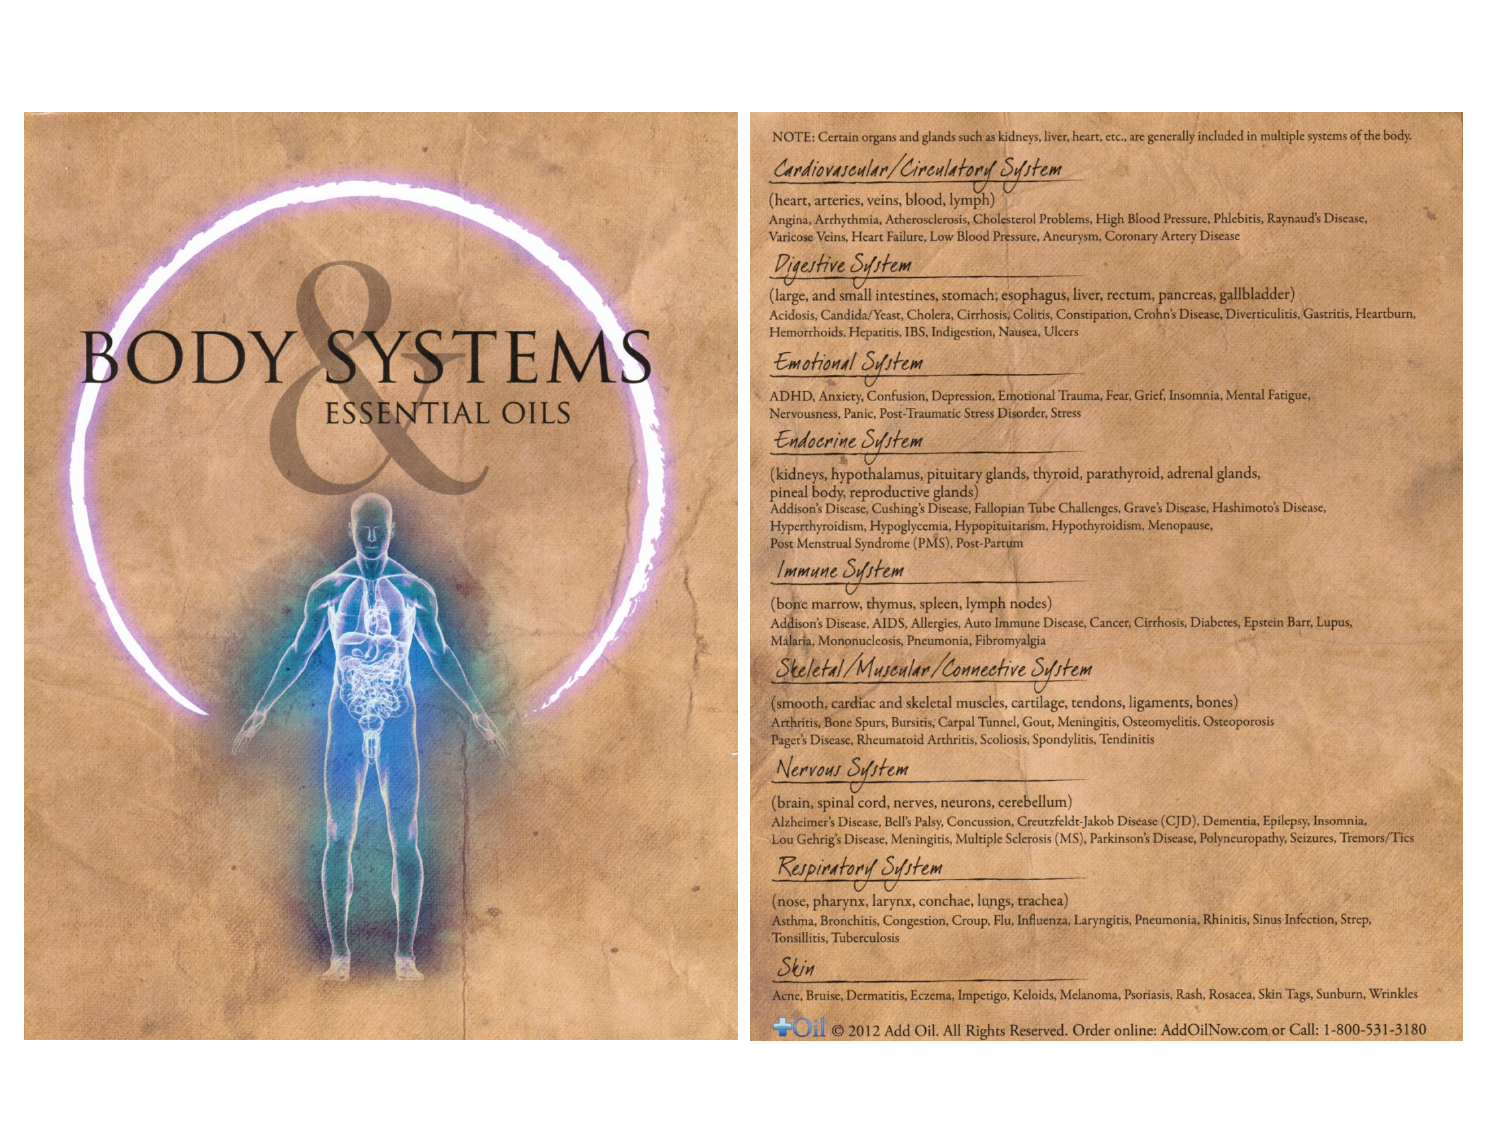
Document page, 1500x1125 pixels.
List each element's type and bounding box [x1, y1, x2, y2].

picture [24, 112, 738, 1040]
picture [749, 112, 1463, 1041]
